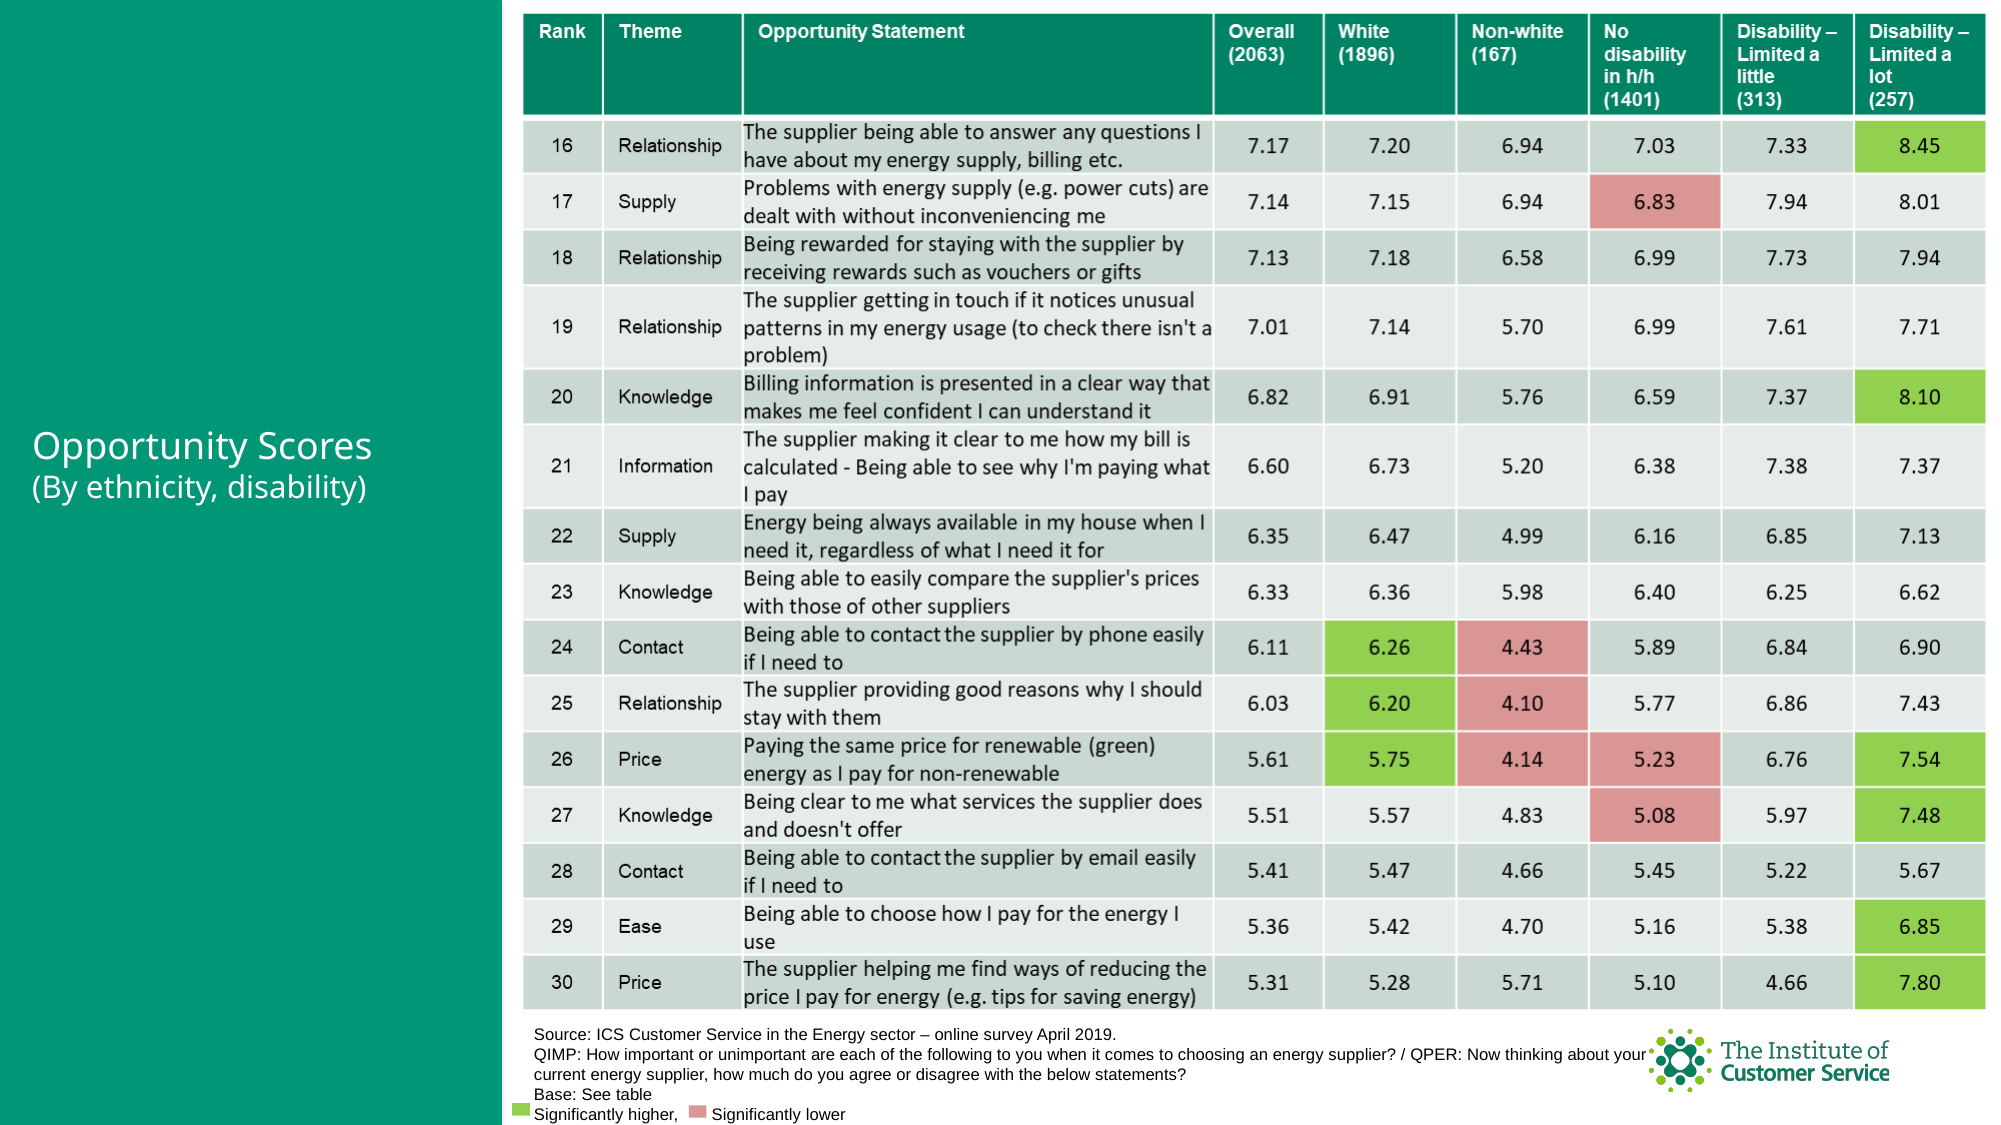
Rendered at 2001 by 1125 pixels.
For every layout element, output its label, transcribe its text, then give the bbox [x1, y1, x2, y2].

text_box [511, 1016, 1666, 1119]
picture [1666, 1029, 1890, 1092]
text_box Opportunity Scores (By ethnicity, disability) [32, 422, 492, 924]
picture [520, 10, 1991, 1025]
